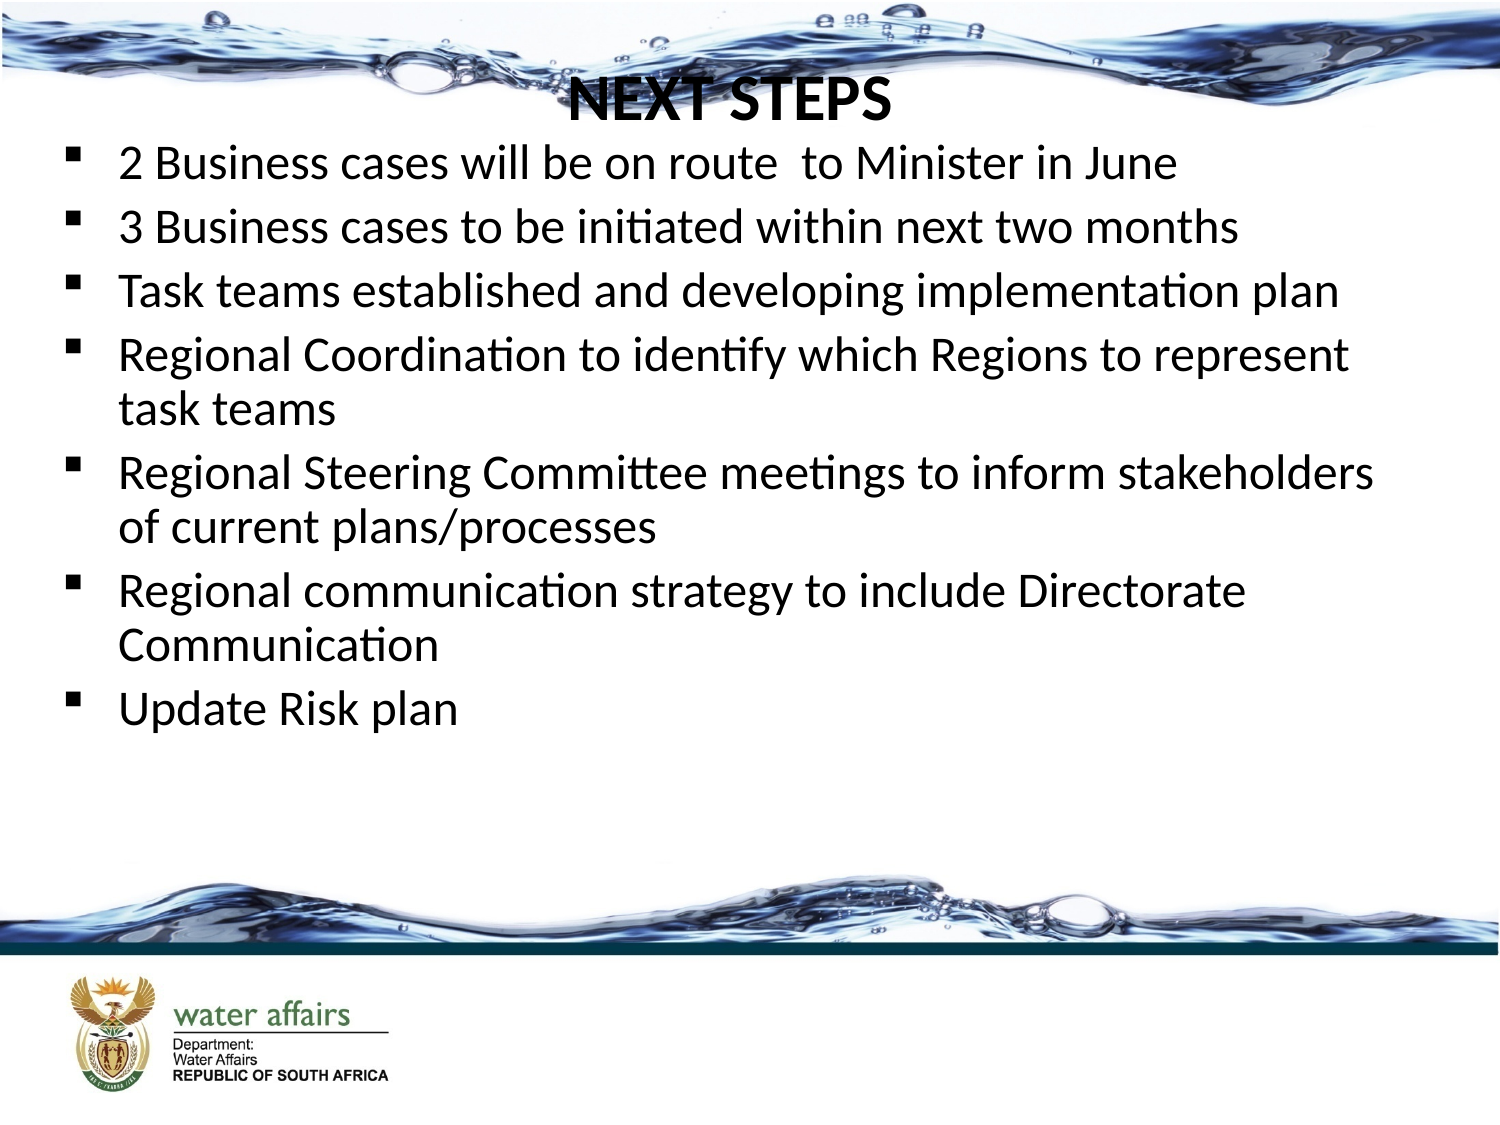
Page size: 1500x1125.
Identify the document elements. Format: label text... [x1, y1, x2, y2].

title NEXT STEPS [70, 0, 1421, 188]
picture [0, 2, 1500, 1123]
list 2 Business cases will be on route to Minister in June 3 Business cases to be initiated within next two months Task teams established and developing implementation plan Regional Coordination to identify which Regions to represent task teams Regional Steering Committee meetings to inform stakeholders of current plans/processes Regional communication strategy to include Directorate Communication Update Risk plan [46, 128, 1398, 912]
